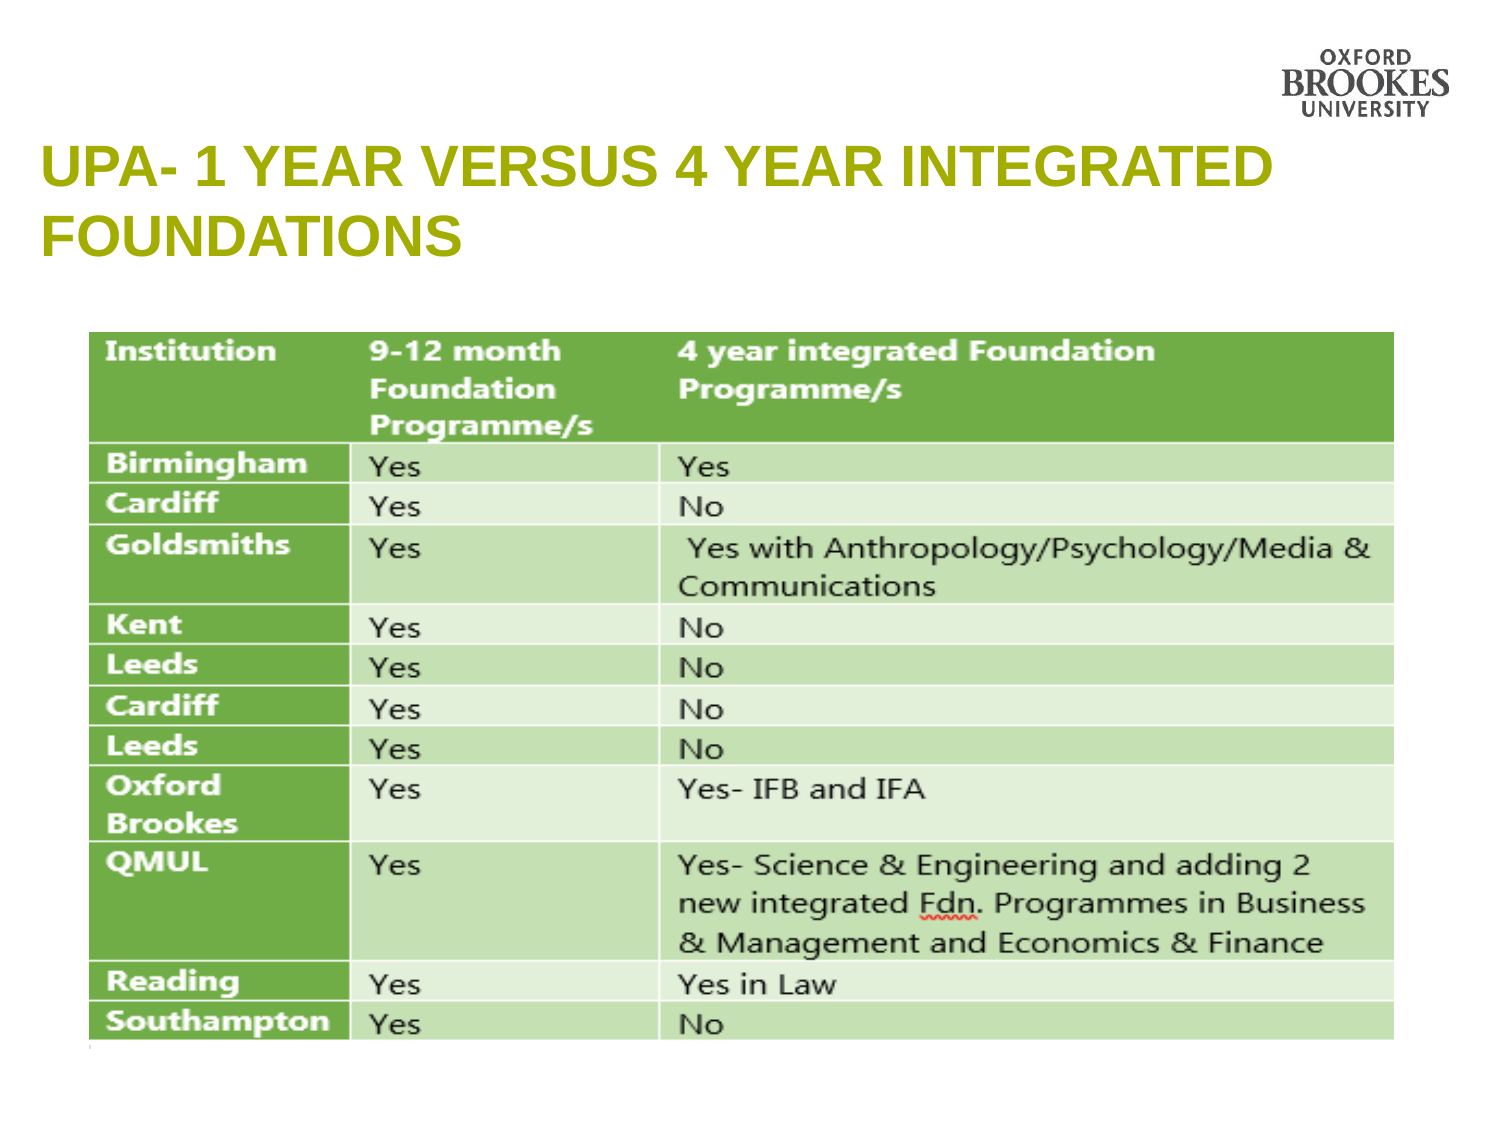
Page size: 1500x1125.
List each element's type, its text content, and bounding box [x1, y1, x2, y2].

title UPA- 1 YEAR VERSUS 4 YEAR INTEGRATED FOUNDATIONS [40, 55, 1386, 340]
picture [50, 49, 1449, 303]
picture [89, 332, 1394, 1049]
